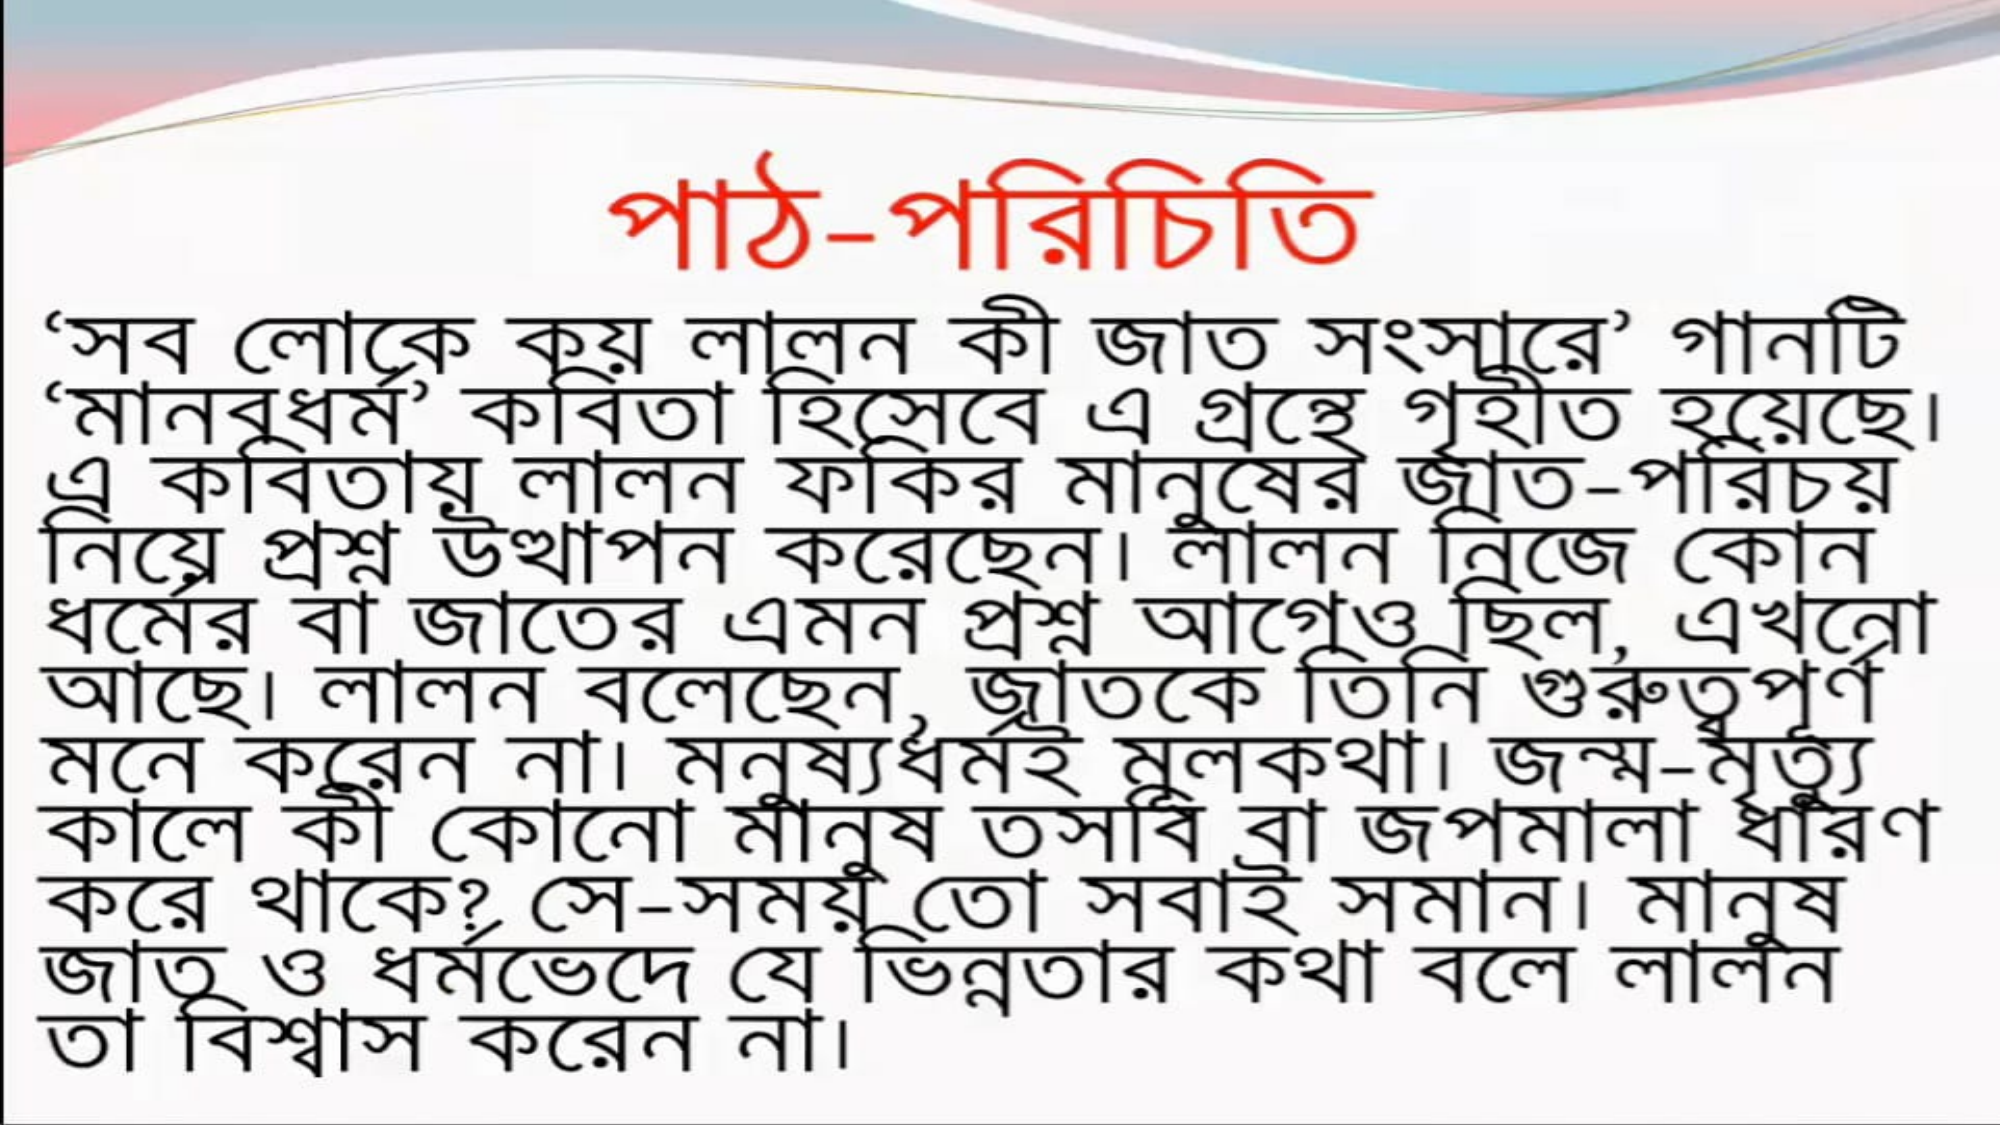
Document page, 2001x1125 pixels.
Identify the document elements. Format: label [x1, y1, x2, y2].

list [0, 0, 2000, 1125]
